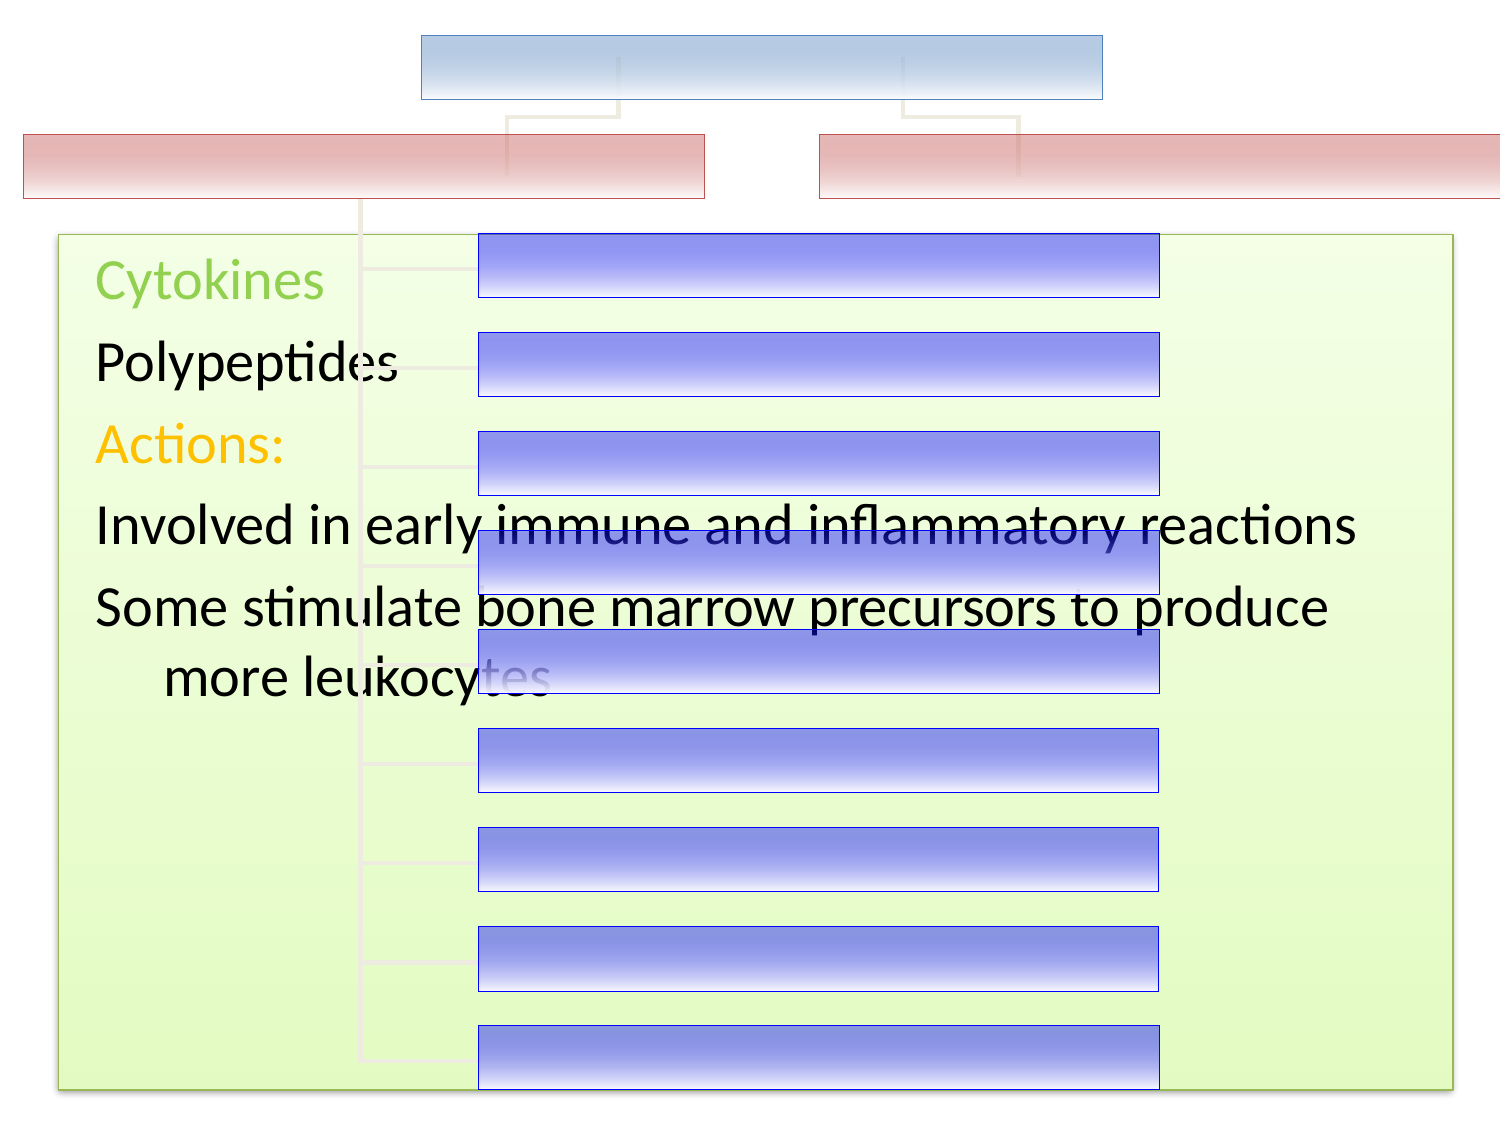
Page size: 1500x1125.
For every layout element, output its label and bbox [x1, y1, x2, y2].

text_box [23, 100, 1500, 1091]
text_box [23, 34, 1500, 134]
